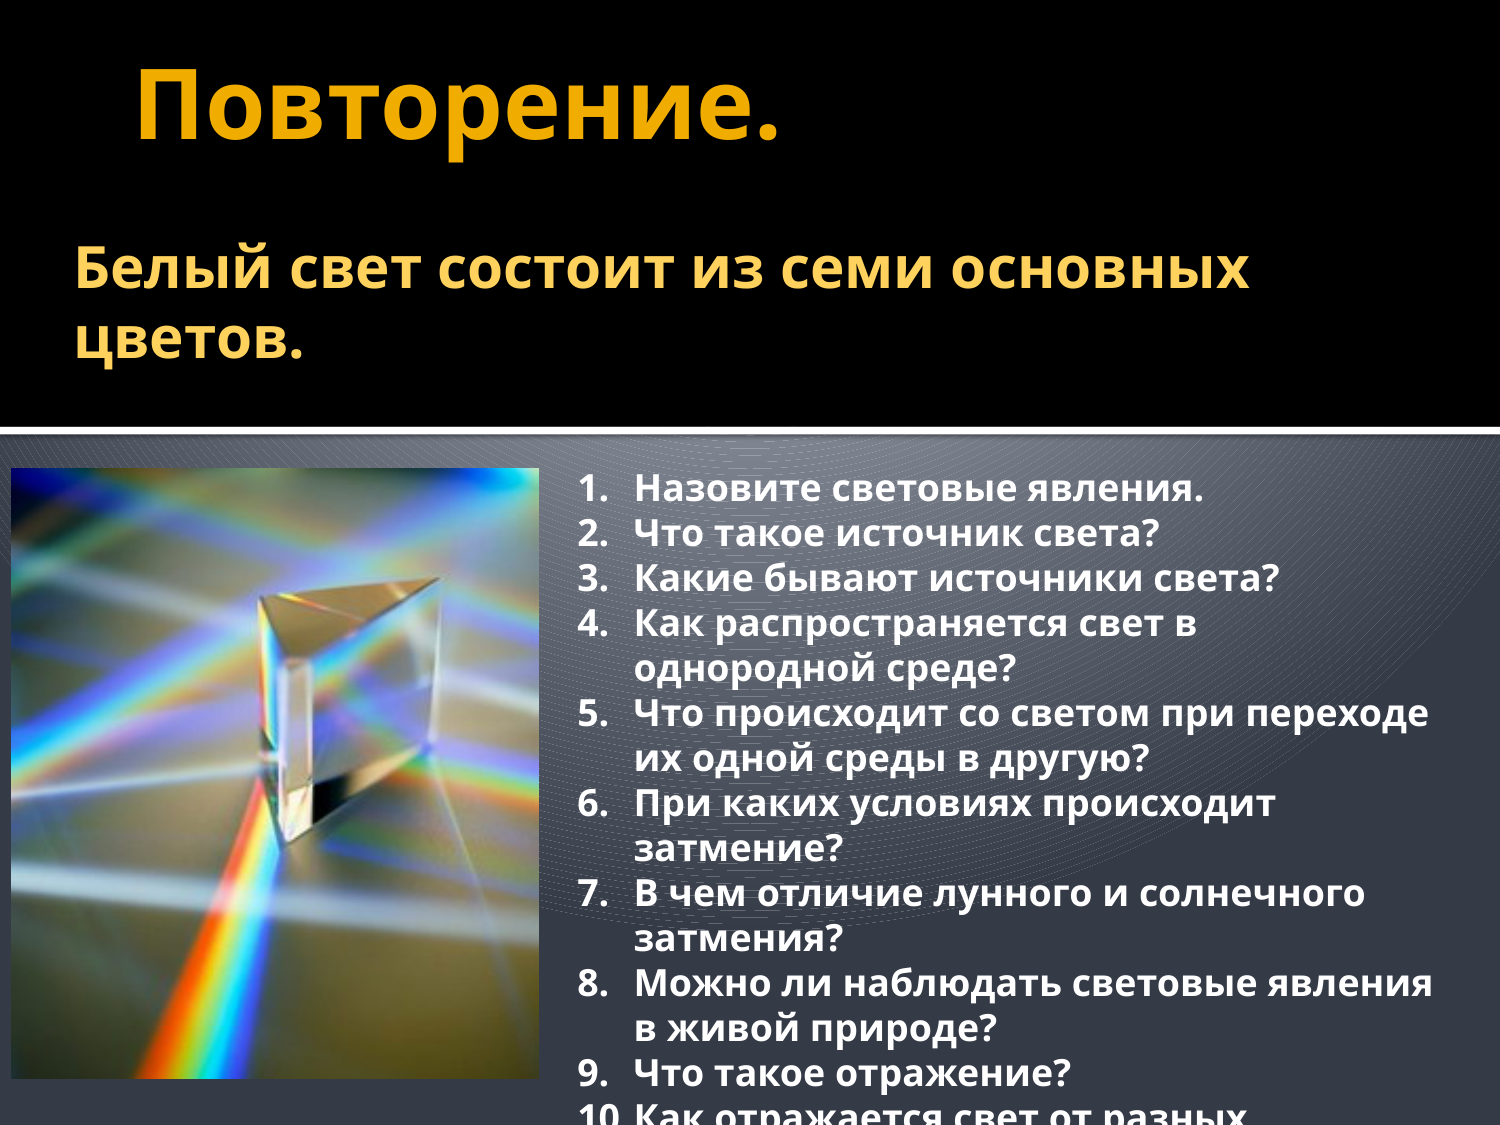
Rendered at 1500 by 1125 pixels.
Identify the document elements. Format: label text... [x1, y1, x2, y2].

picture [11, 468, 539, 1079]
text_box Назовите световые явления. Что такое источник света? Какие бывают источники света? Как распространяется свет в однородной среде? Что происходит со светом при переходе их одной среды в другую? При каких условиях происходит затмение? В чем отличие лунного и солнечного затмения? Можно ли наблюдать световые явления в живой природе? Что такое отражение? Как отражается свет от разных поверхностей? На сколько цветов разлагается белый свет? [562, 456, 1465, 1125]
title Повторение. [117, 35, 1432, 160]
text_box Белый свет состоит из семи основных цветов. [58, 222, 1395, 378]
